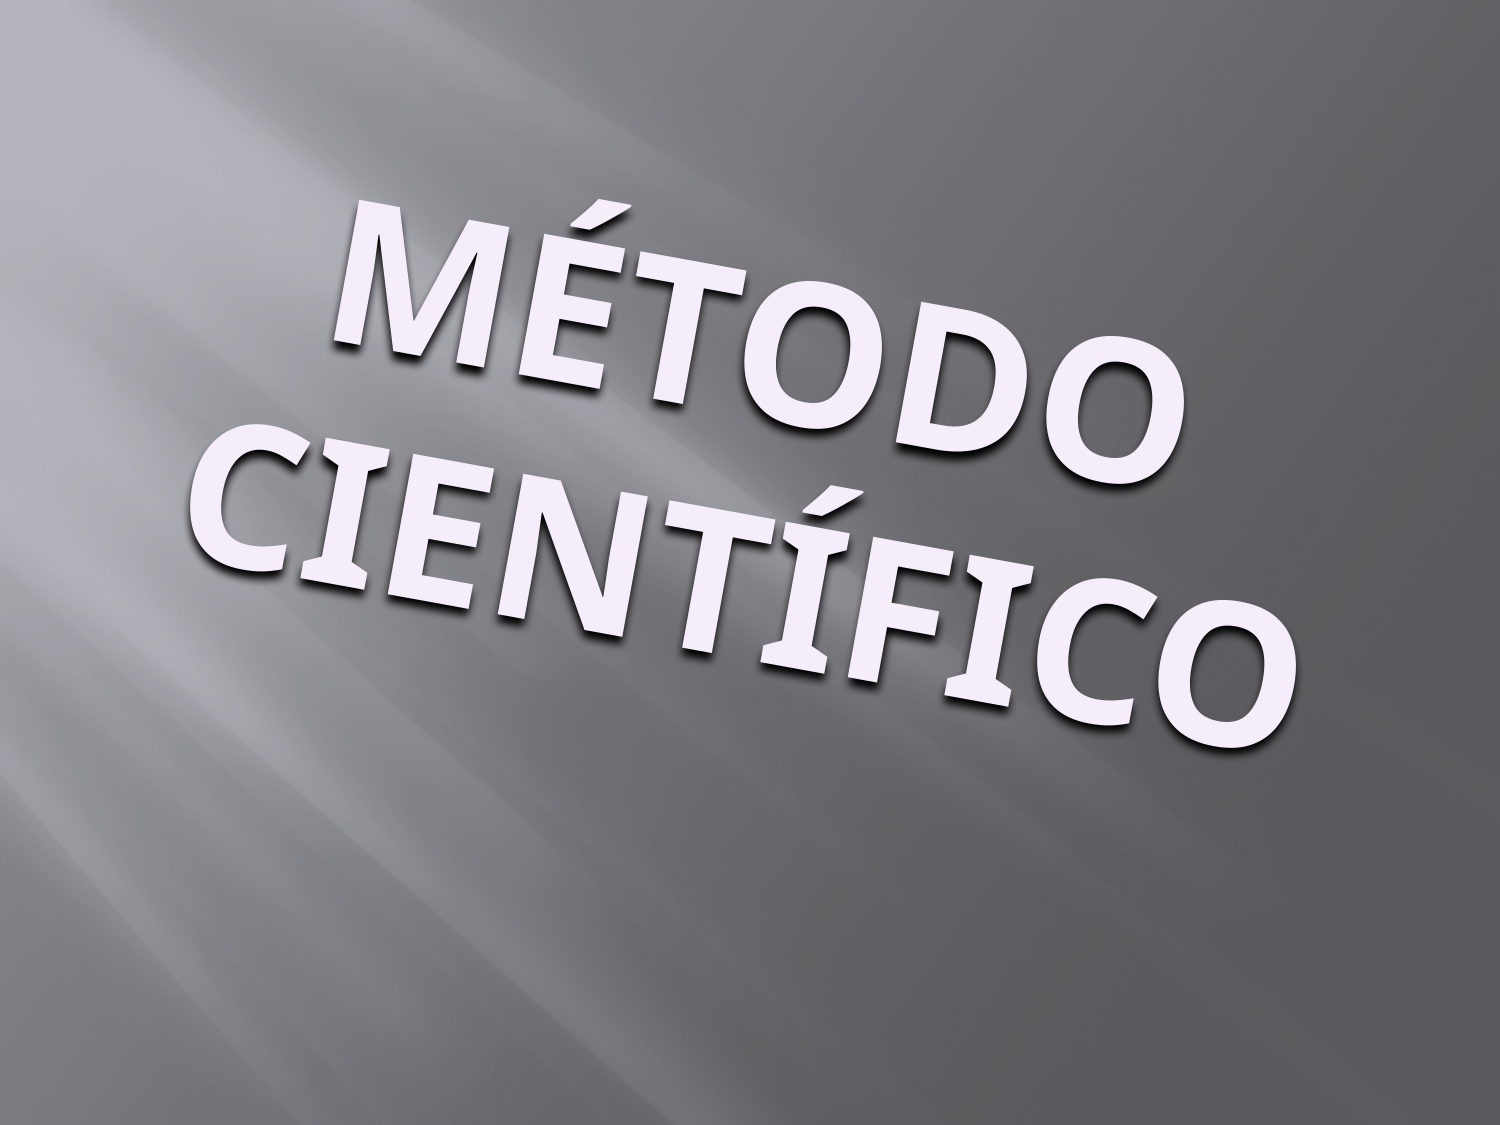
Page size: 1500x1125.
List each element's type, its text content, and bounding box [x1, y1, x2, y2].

text_box MÉTODO CIENTÍFICO [94, 102, 1389, 809]
